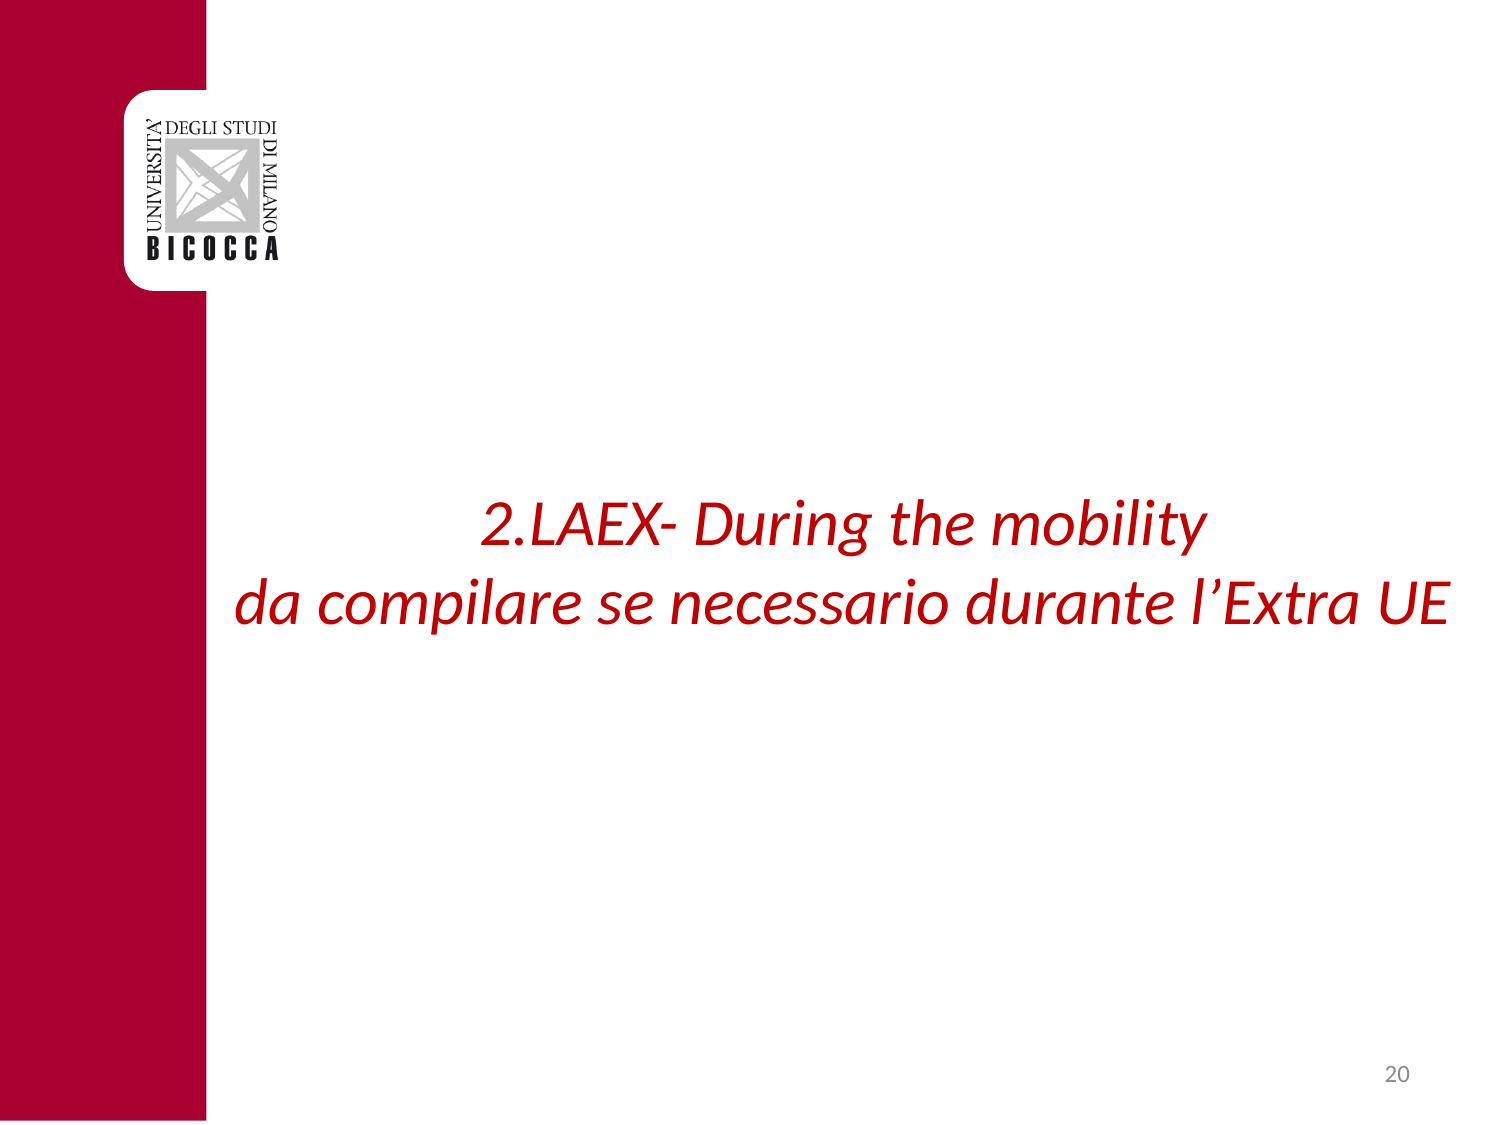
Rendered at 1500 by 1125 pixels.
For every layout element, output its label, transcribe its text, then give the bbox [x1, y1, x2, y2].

picture [139, 114, 285, 267]
title 2.LAEX- During the mobility da compilare se necessario durante l’Extra UE [206, 437, 1482, 679]
text_box [0, 0, 209, 1123]
text_box [121, 87, 305, 293]
slide_number 20 [1074, 1042, 1425, 1103]
